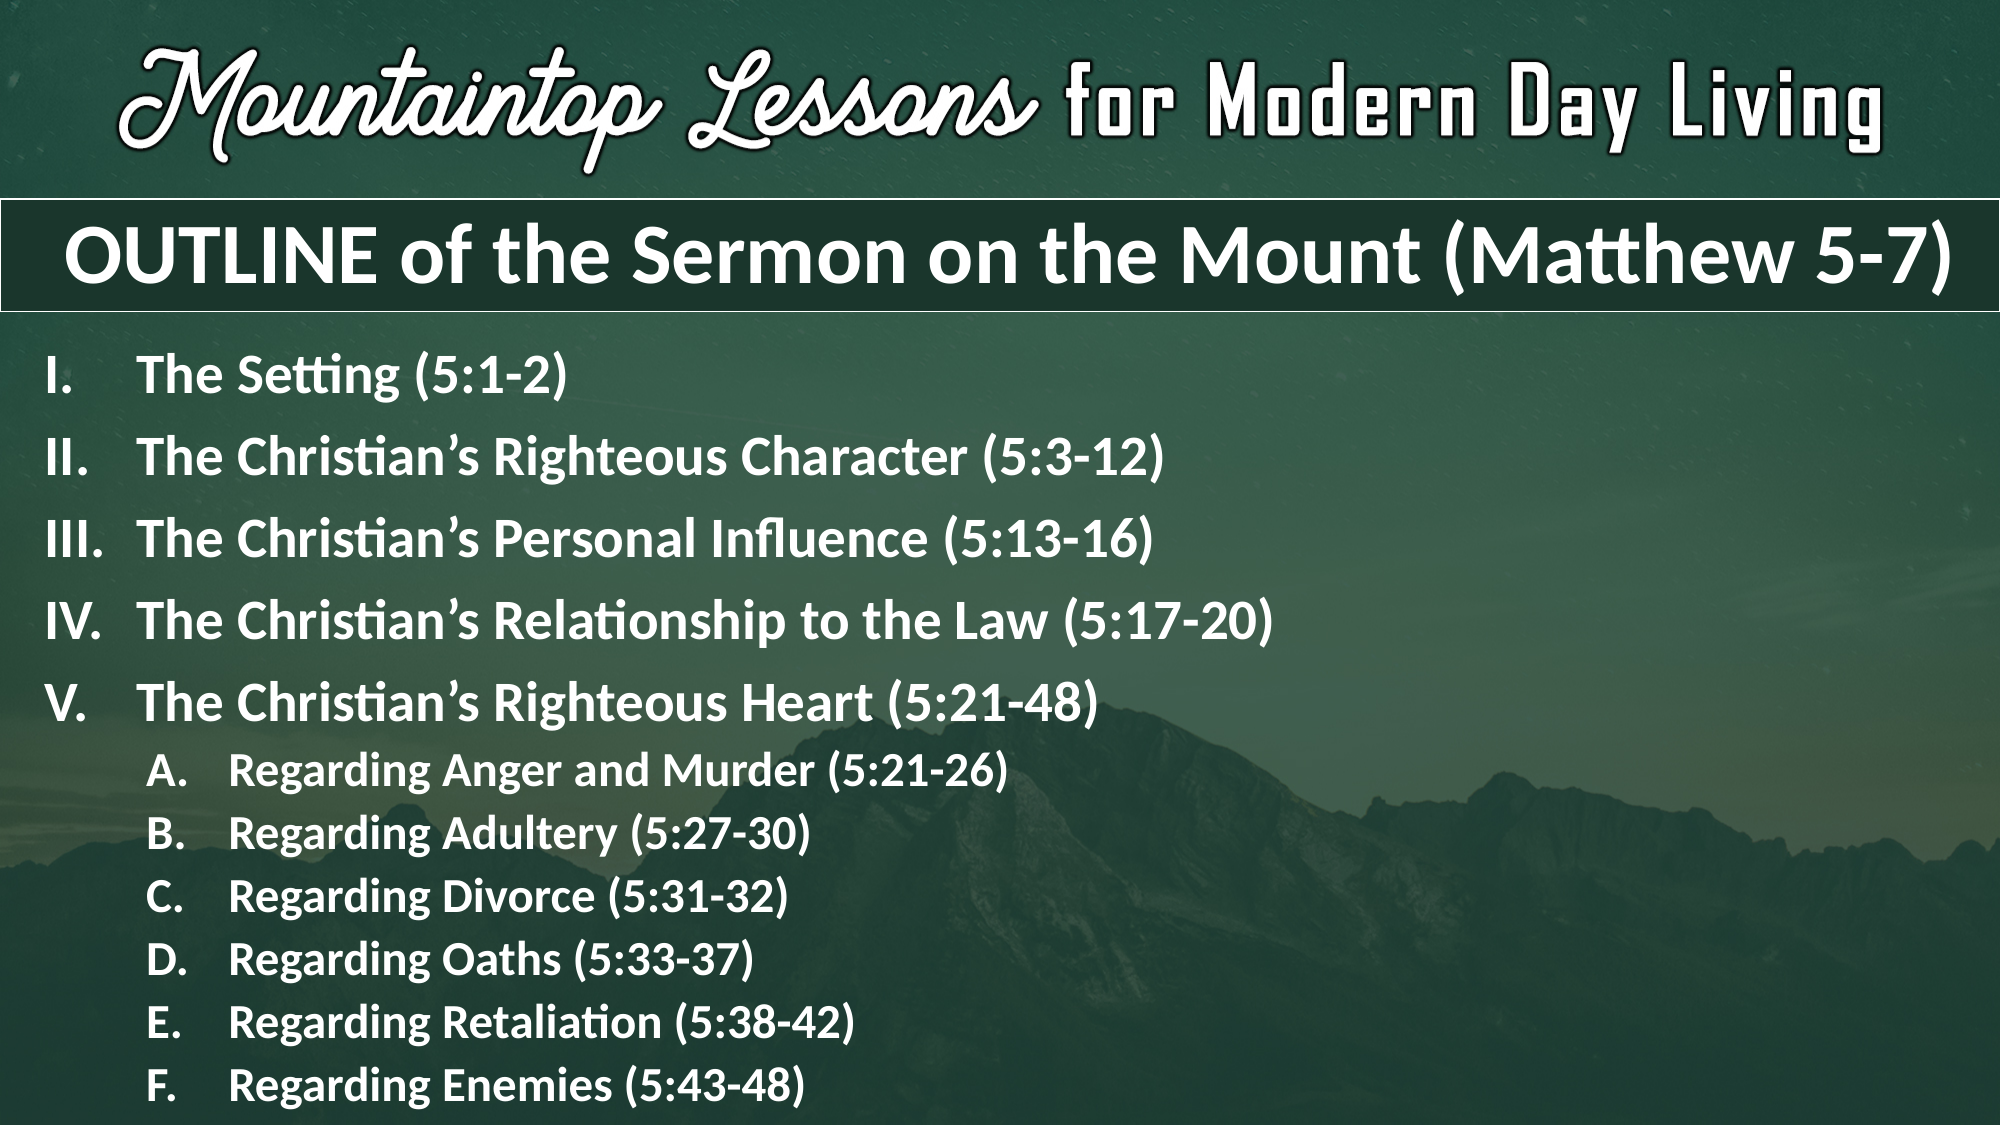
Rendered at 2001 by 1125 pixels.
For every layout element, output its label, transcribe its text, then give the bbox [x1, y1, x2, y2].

picture [0, 312, 2000, 1125]
title OUTLINE of the Sermon on the Mount (Matthew 5-7) [0, 198, 2000, 312]
list The Setting (5:1-2) The Christian’s Righteous Character (5:3-12) The Christian’s Personal Influence (5:13-16) The Christian’s Relationship to the Law (5:17-20) The Christian’s Righteous Heart (5:21-48) Regarding Anger and Murder (5:21-26) Regarding Adultery (5:27-30) Regarding Divorce (5:31-32) Regarding Oaths (5:33-37) Regarding Retaliation (5:38-42) Regarding Enemies (5:43-48) [29, 337, 1976, 1125]
picture [0, 0, 2000, 198]
